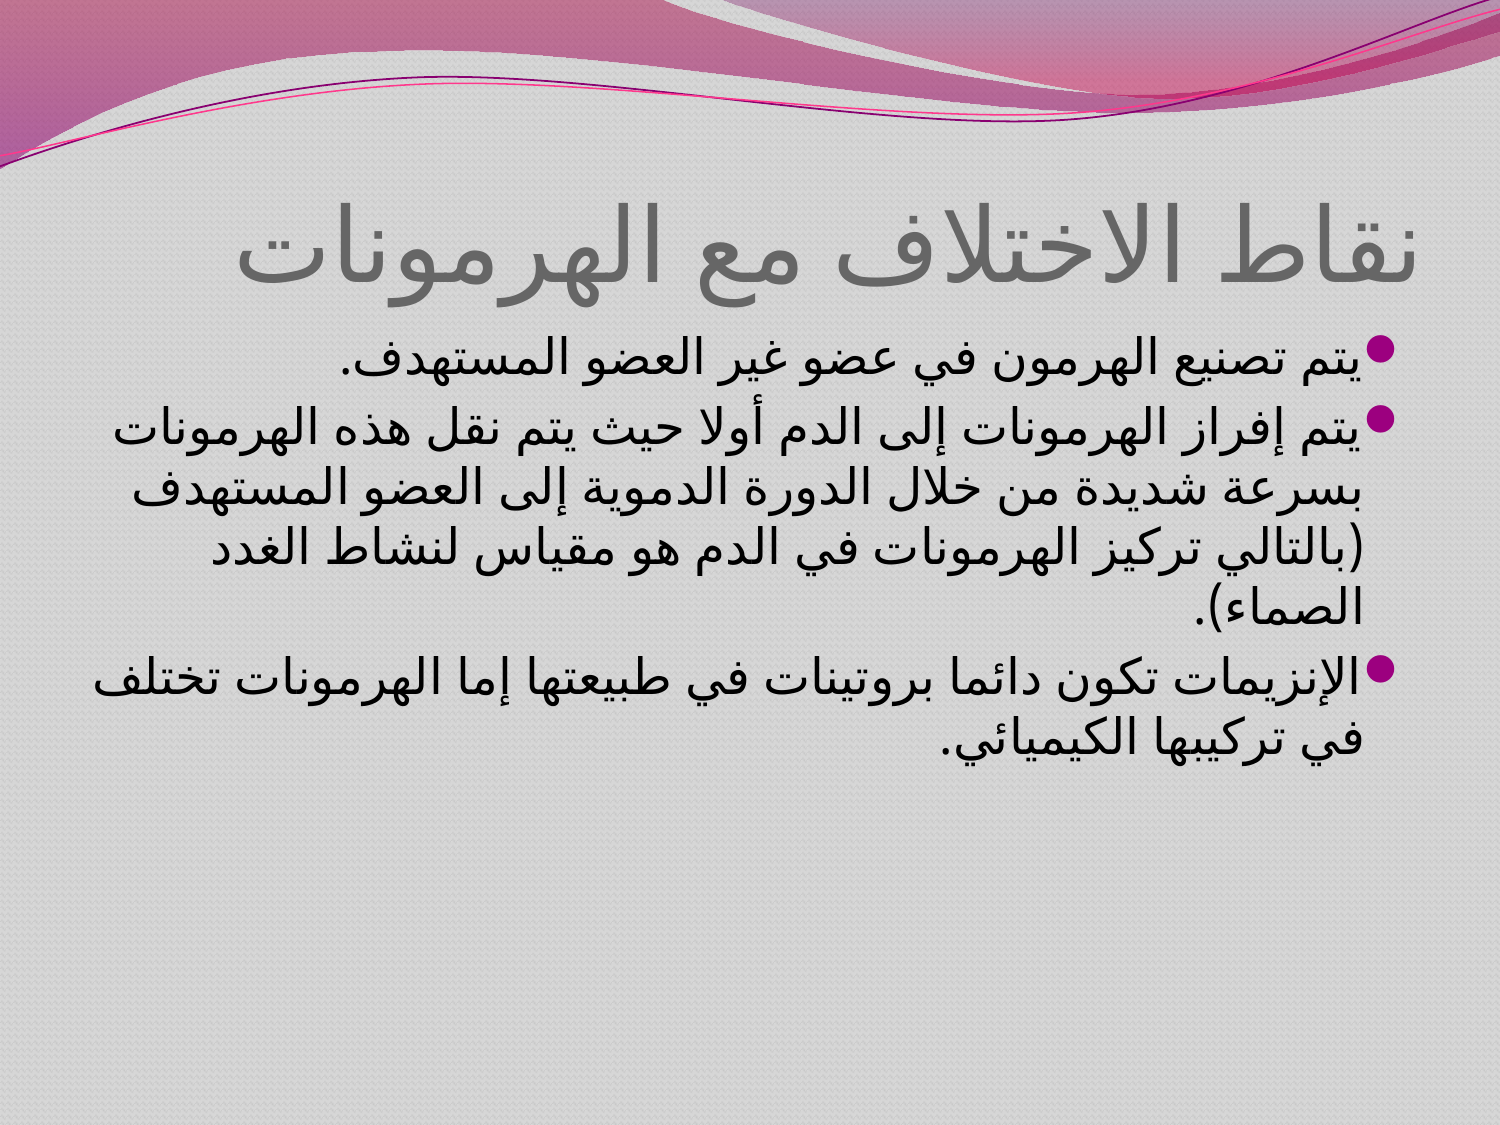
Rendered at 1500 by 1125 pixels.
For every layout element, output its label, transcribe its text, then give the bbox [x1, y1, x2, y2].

list يتم تصنيع الهرمون في عضو غير العضو المستهدف. يتم إفراز الهرمونات إلى الدم أولا حيث يتم نقل هذه الهرمونات بسرعة شديدة من خلال الدورة الدموية إلى العضو المستهدف (بالتالي تركيز الهرمونات في الدم هو مقياس لنشاط الغدد الصماء). الإنزيمات تكون دائما بروتينات في طبيعتها إما الهرمونات تختلف في تركيبها الكيميائي. [75, 317, 1425, 1038]
title نقاط الاختلاف مع الهرمونات [75, 115, 1425, 303]
